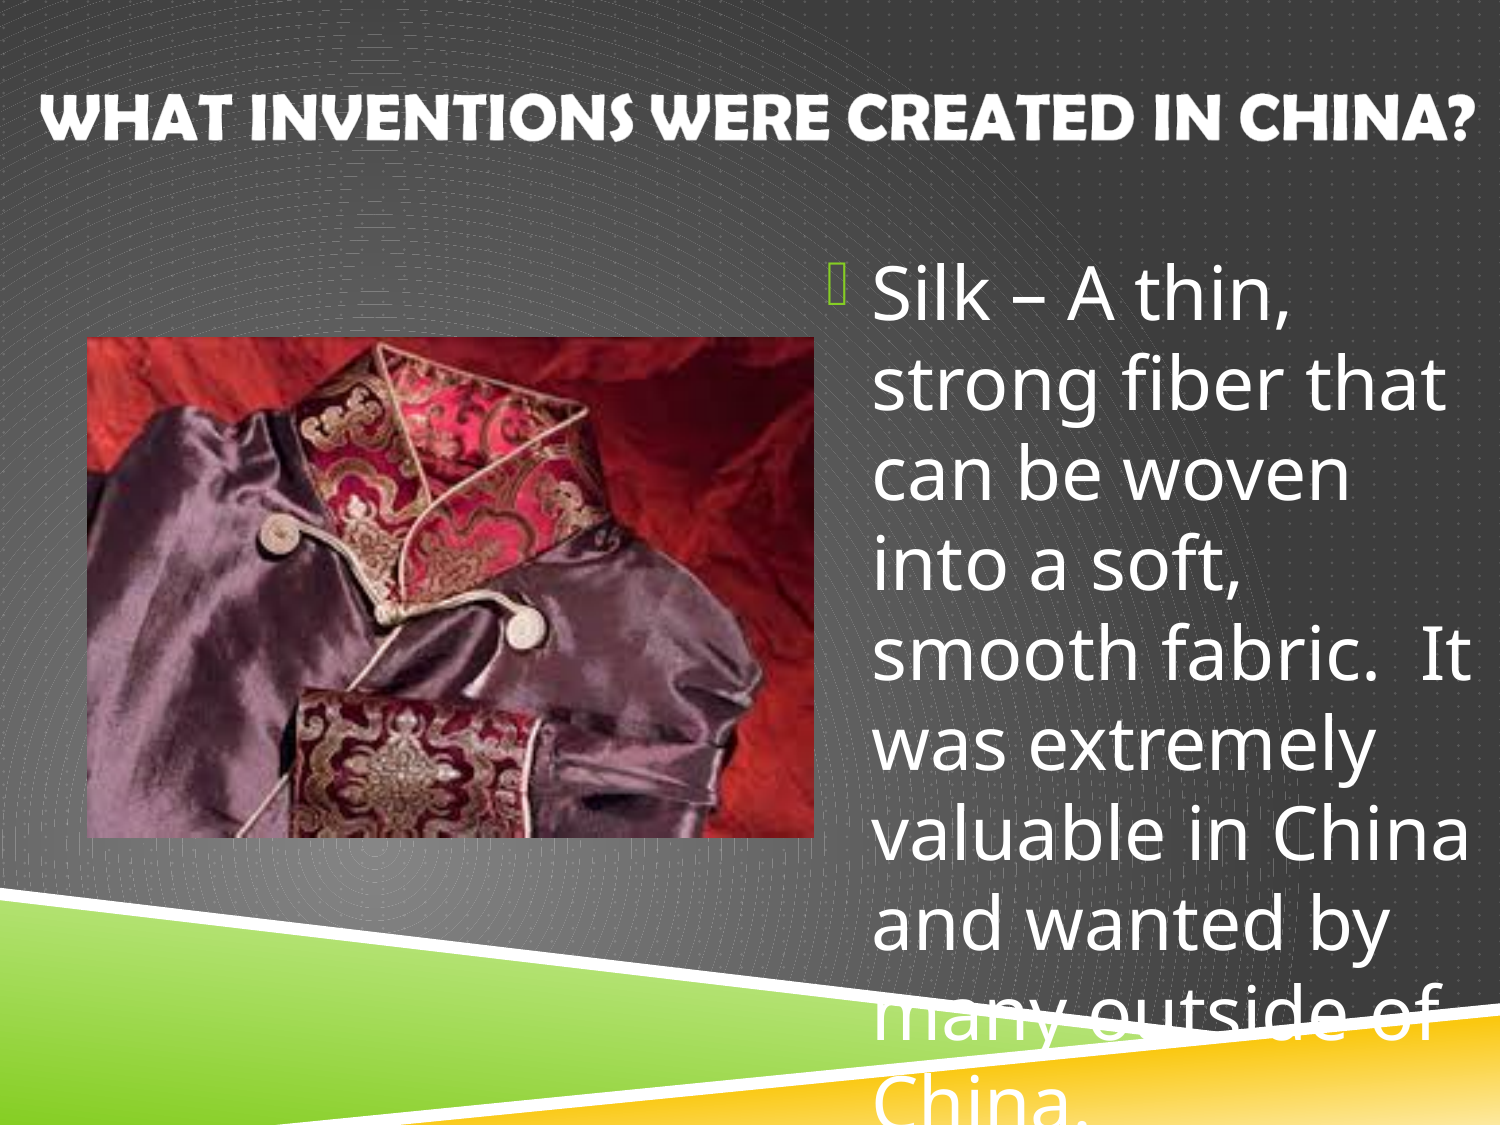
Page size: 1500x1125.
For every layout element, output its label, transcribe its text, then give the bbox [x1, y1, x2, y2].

picture [87, 337, 814, 838]
list Silk – A thin, strong fiber that can be woven into a soft, smooth fabric. It was extremely valuable in China and wanted by many outside of China. [815, 237, 1500, 1125]
picture [0, 0, 1500, 213]
